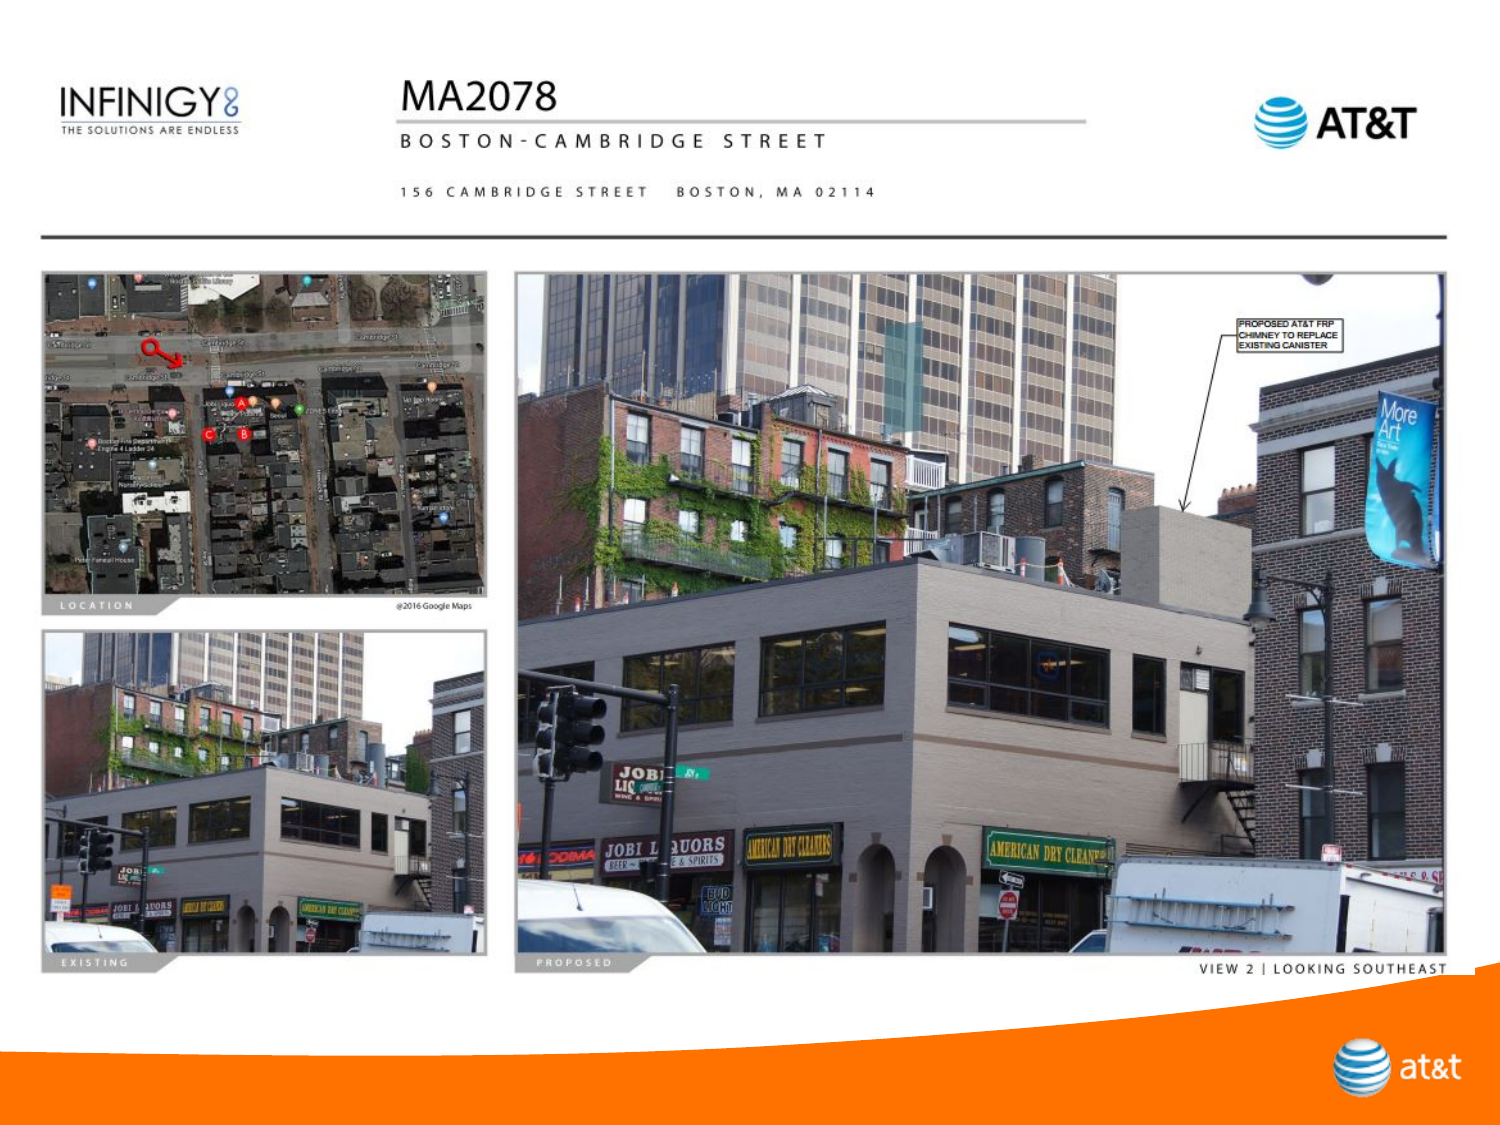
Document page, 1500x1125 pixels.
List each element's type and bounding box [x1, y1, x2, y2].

picture [1331, 1036, 1463, 1099]
list [24, 49, 1476, 976]
